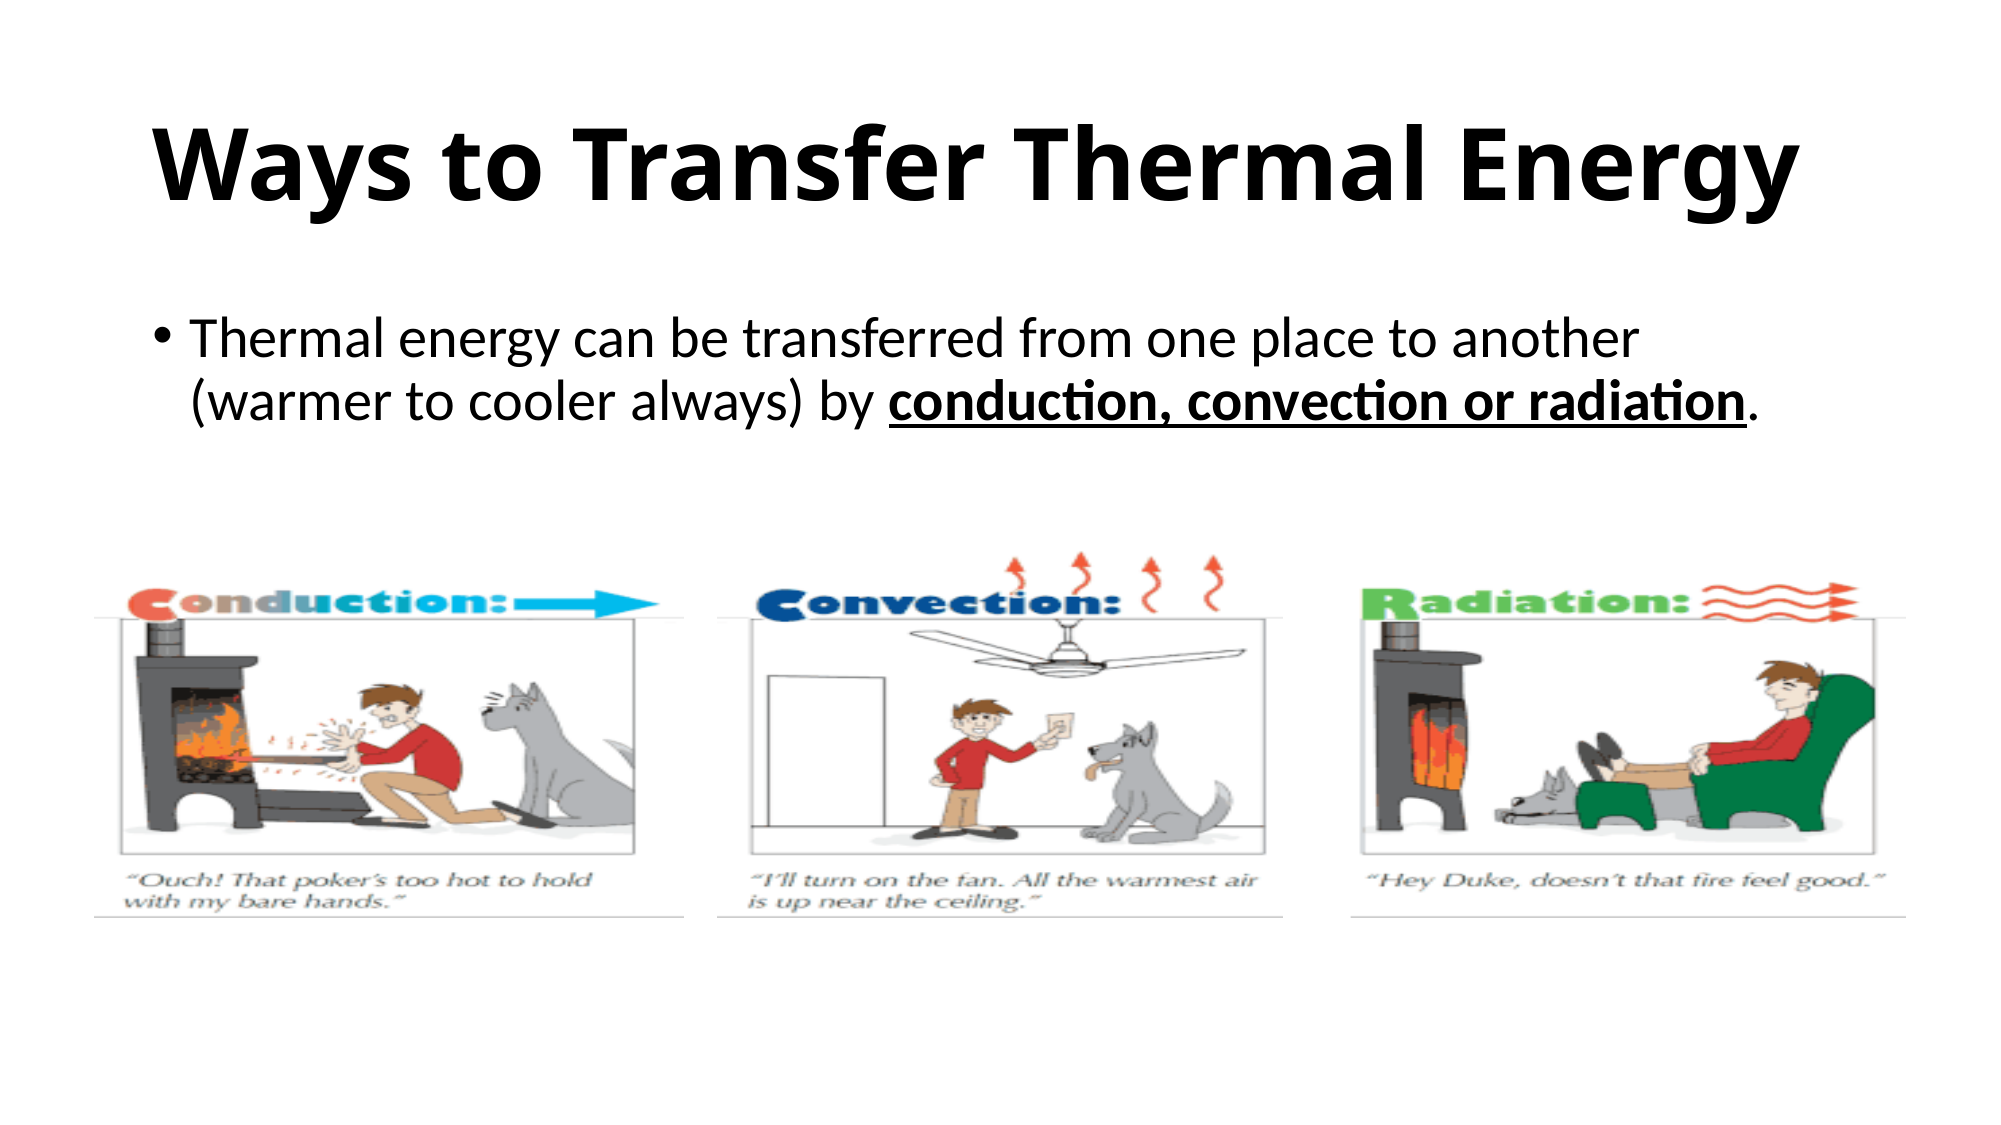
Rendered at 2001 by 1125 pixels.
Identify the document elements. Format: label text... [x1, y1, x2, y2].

picture [93, 550, 684, 918]
title Ways to Transfer Thermal Energy [137, 59, 1863, 278]
picture [716, 550, 1283, 918]
list Thermal energy can be transferred from one place to another (warmer to cooler always) by conduction, convection or radiation. [137, 299, 1863, 1014]
picture [1350, 550, 1906, 918]
